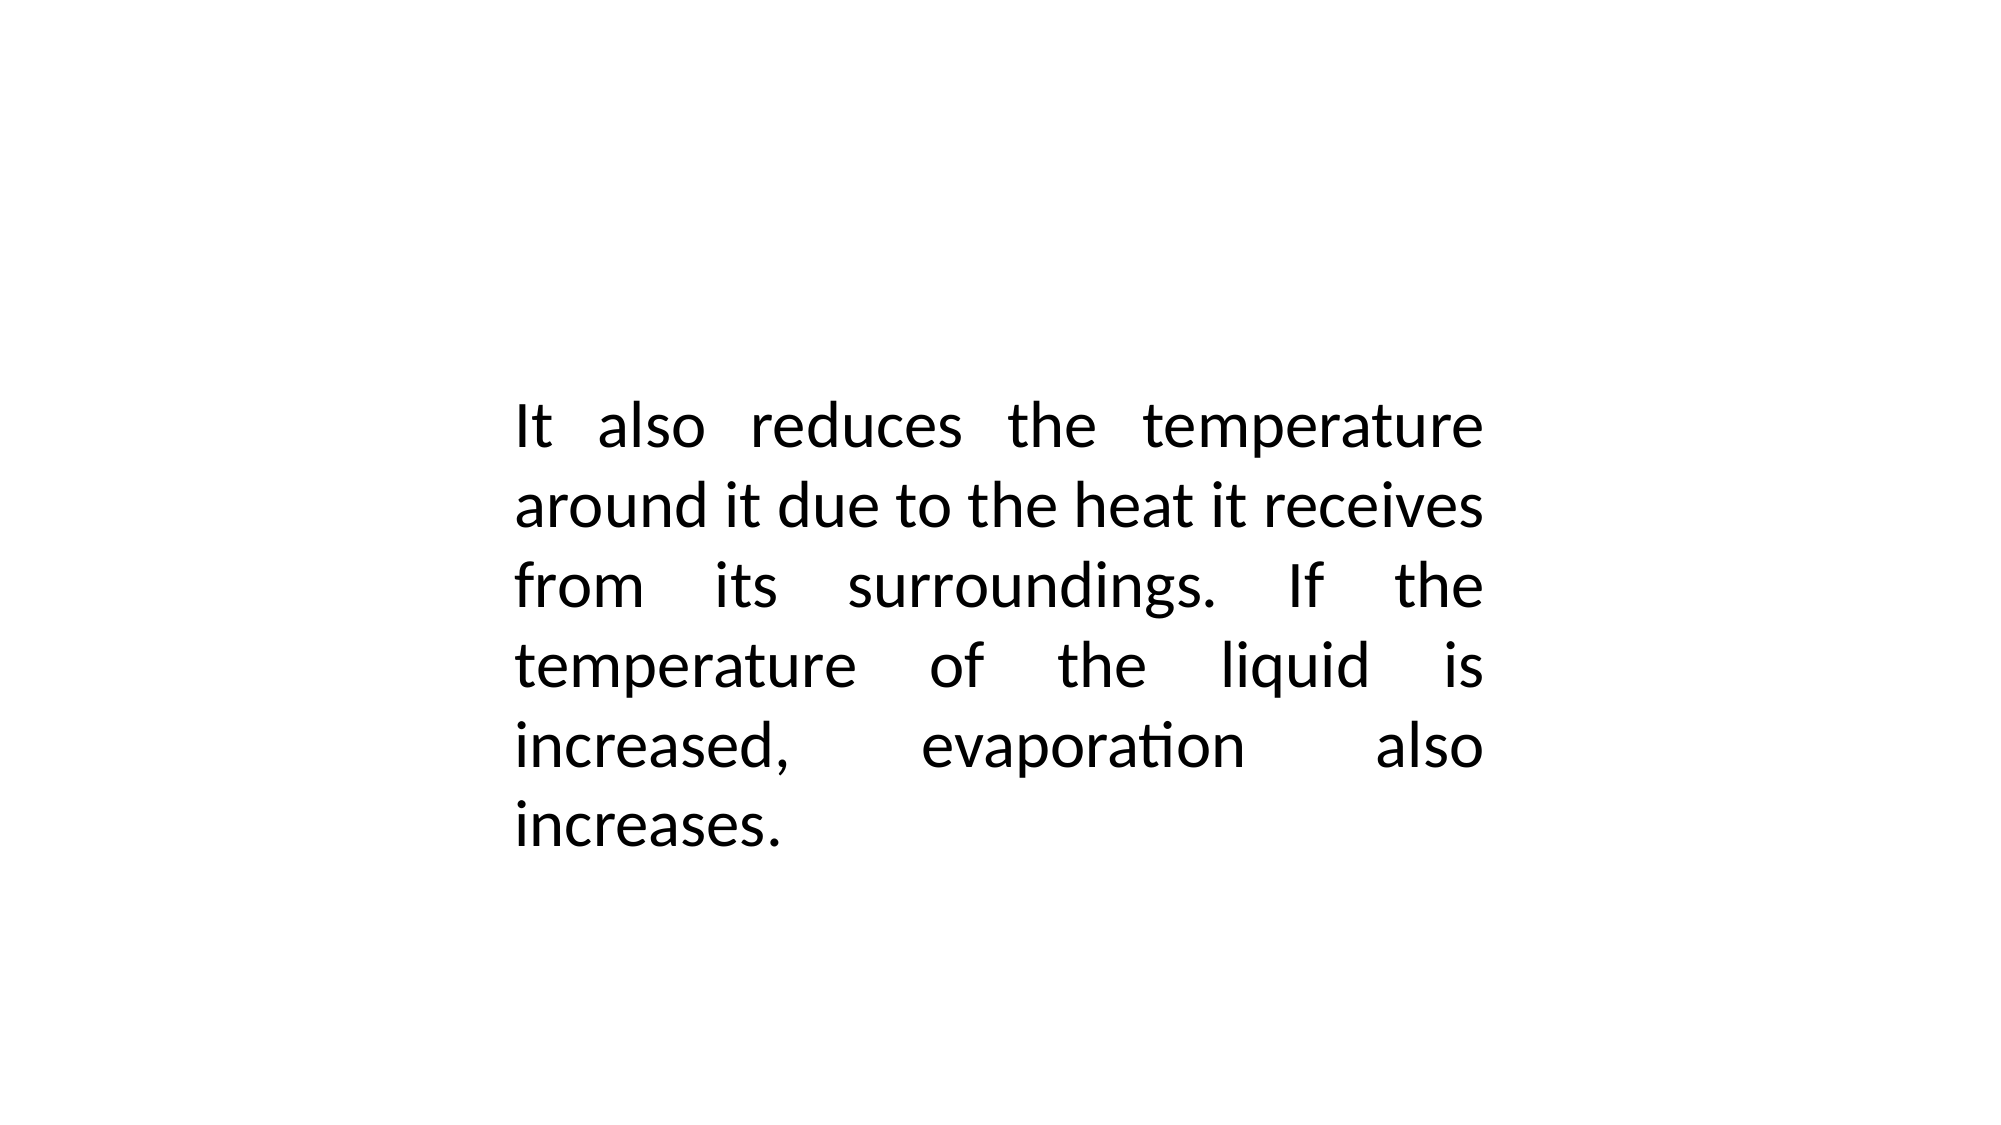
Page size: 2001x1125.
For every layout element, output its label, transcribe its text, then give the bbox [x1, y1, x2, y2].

text_box It also reduces the temperature around it due to the heat it receives from its surroundings. If the temperature of the liquid is increased, evaporation also increases. [500, 373, 1500, 868]
